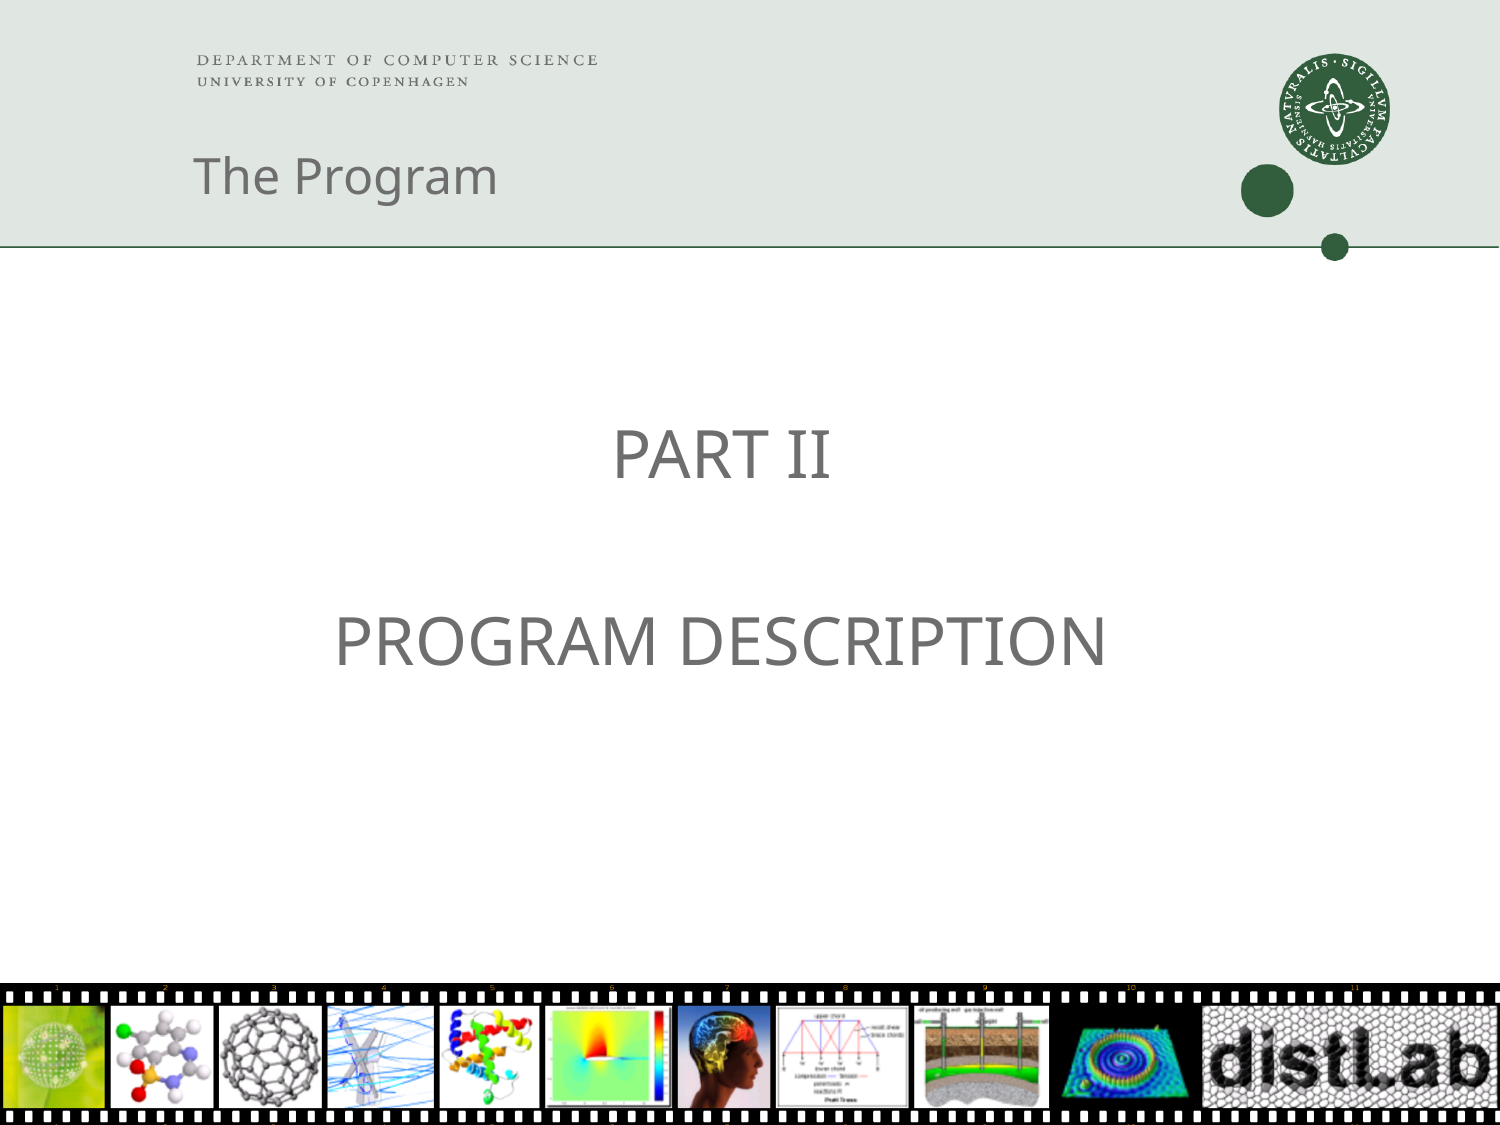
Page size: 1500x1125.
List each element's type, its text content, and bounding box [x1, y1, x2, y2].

title The Program [193, 99, 1138, 205]
picture [0, 0, 1500, 268]
list PART II PROGRAM DESCRIPTION [193, 318, 1251, 895]
picture [0, 983, 1500, 1125]
